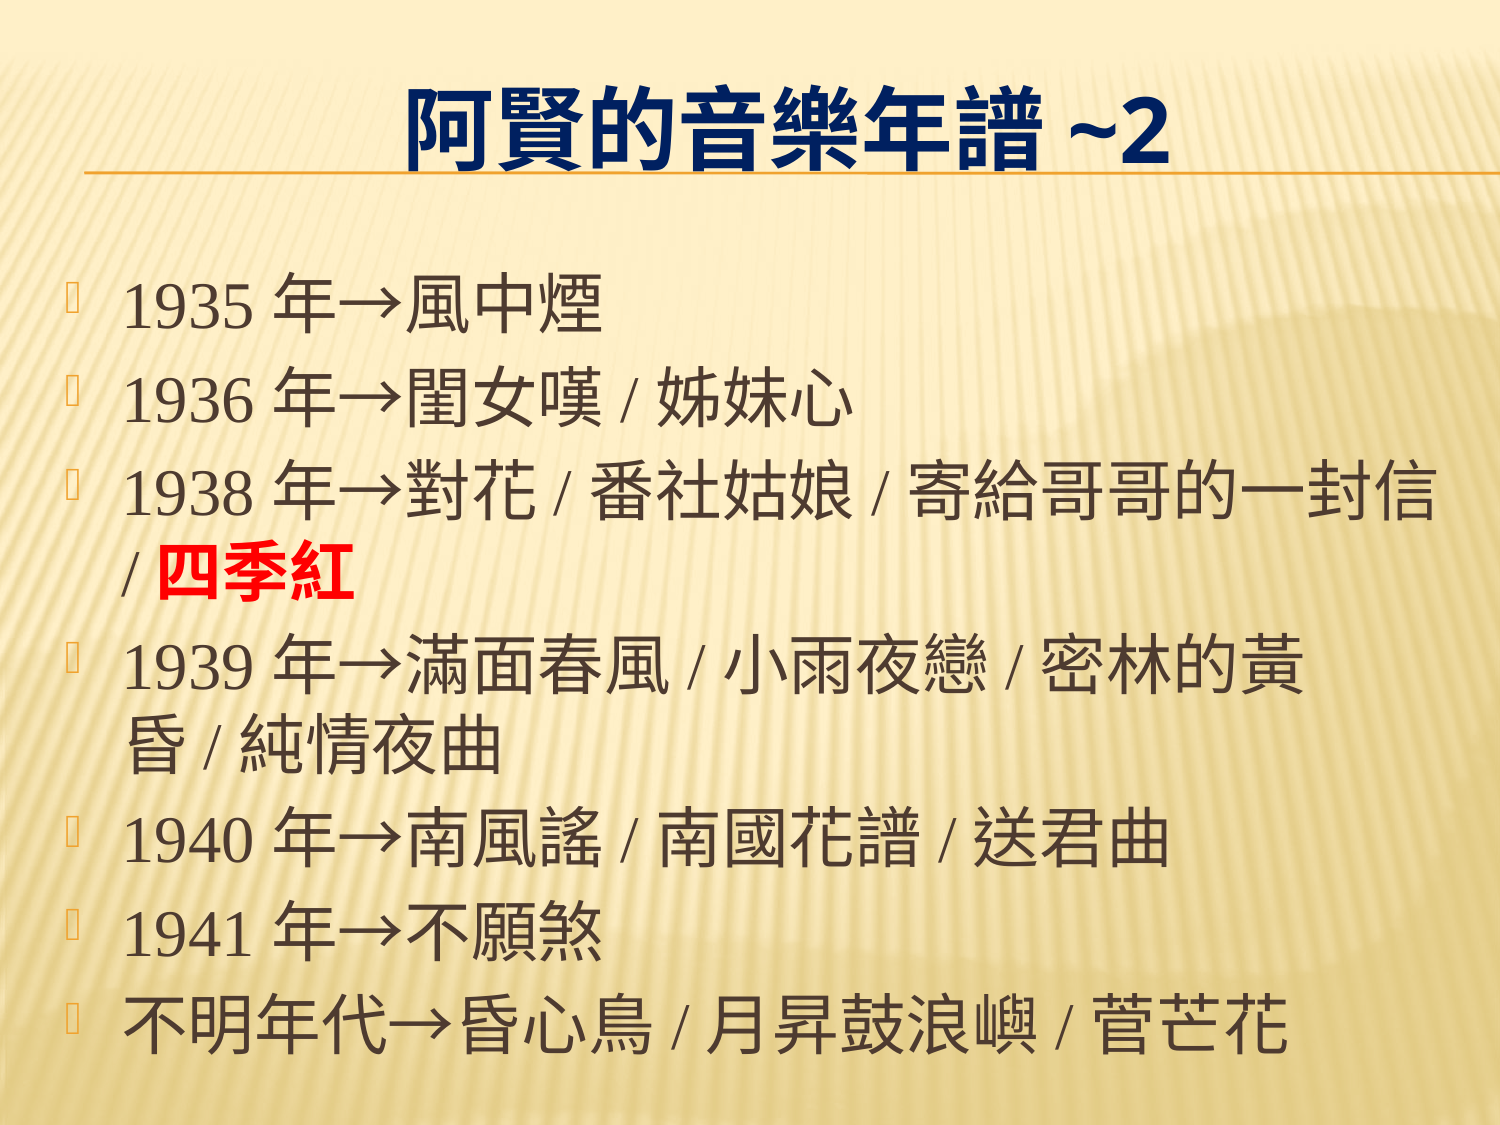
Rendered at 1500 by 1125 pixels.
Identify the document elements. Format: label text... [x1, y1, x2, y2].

title 阿賢的音樂年譜~2 [75, 58, 1500, 197]
list 1935年→風中煙 1936年→閨女嘆/姊妹心 1938年→對花/番社姑娘/寄給哥哥的一封信/四季紅 1939年→滿面春風/小雨夜戀/密林的黃昏/純情夜曲 1940年→南風謠/南國花譜/送君曲 1941年→不願煞 不明年代→昏心鳥/月昇鼓浪嶼/菅芒花 [50, 254, 1475, 1079]
